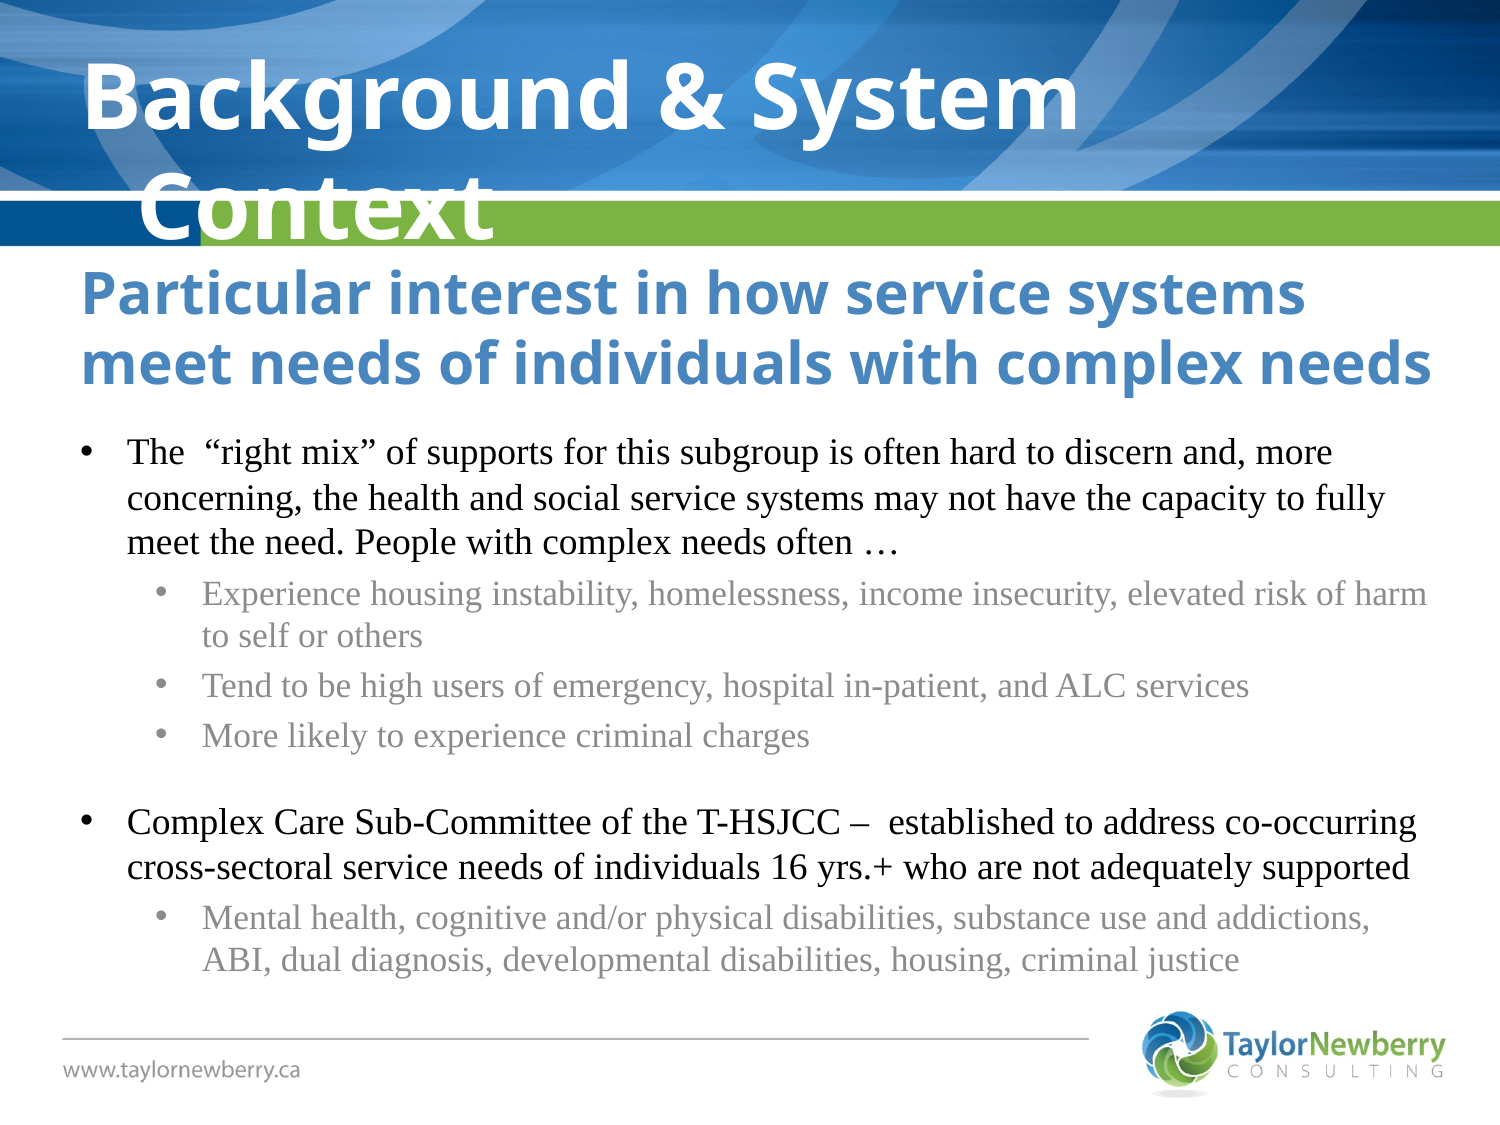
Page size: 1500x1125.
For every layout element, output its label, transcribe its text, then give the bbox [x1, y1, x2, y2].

subtitle The “right mix” of supports for this subgroup is often hard to discern and, more concerning, the health and social service systems may not have the capacity to fully meet the need. People with complex needs often … Experience housing instability, homelessness, income insecurity, elevated risk of harm to self or others Tend to be high users of emergency, hospital in-patient, and ALC services More likely to experience criminal charges Complex Care Sub-Committee of the T-HSJCC – established to address co-occurring cross-sectoral service needs of individuals 16 yrs.+ who are not adequately supported Mental health, cognitive and/or physical disabilities, substance use and addictions, ABI, dual diagnosis, developmental disabilities, housing, criminal justice [64, 420, 1447, 1063]
list Background & System Context [64, 30, 1211, 181]
title Particular interest in how service systems meet needs of individuals with complex needs [65, 237, 1450, 415]
picture [0, 0, 1500, 1125]
